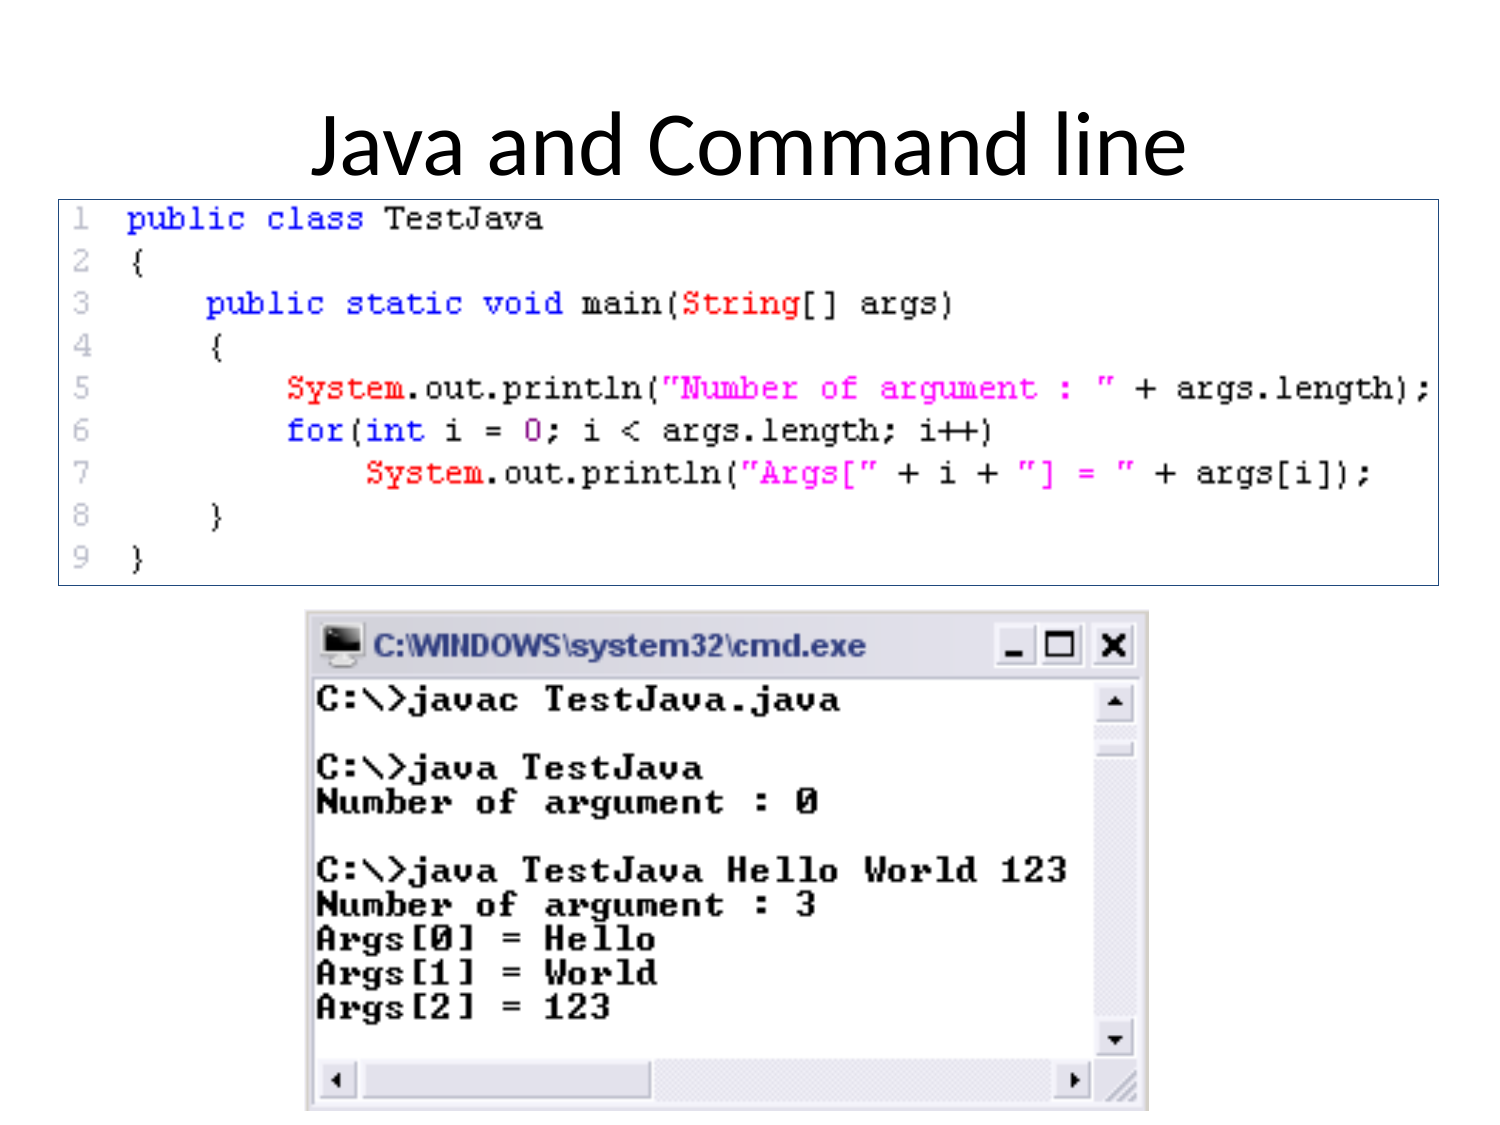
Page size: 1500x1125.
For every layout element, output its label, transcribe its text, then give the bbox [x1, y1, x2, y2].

picture [304, 609, 1149, 1112]
picture [58, 198, 1440, 587]
title Java and Command line [75, 45, 1425, 197]
